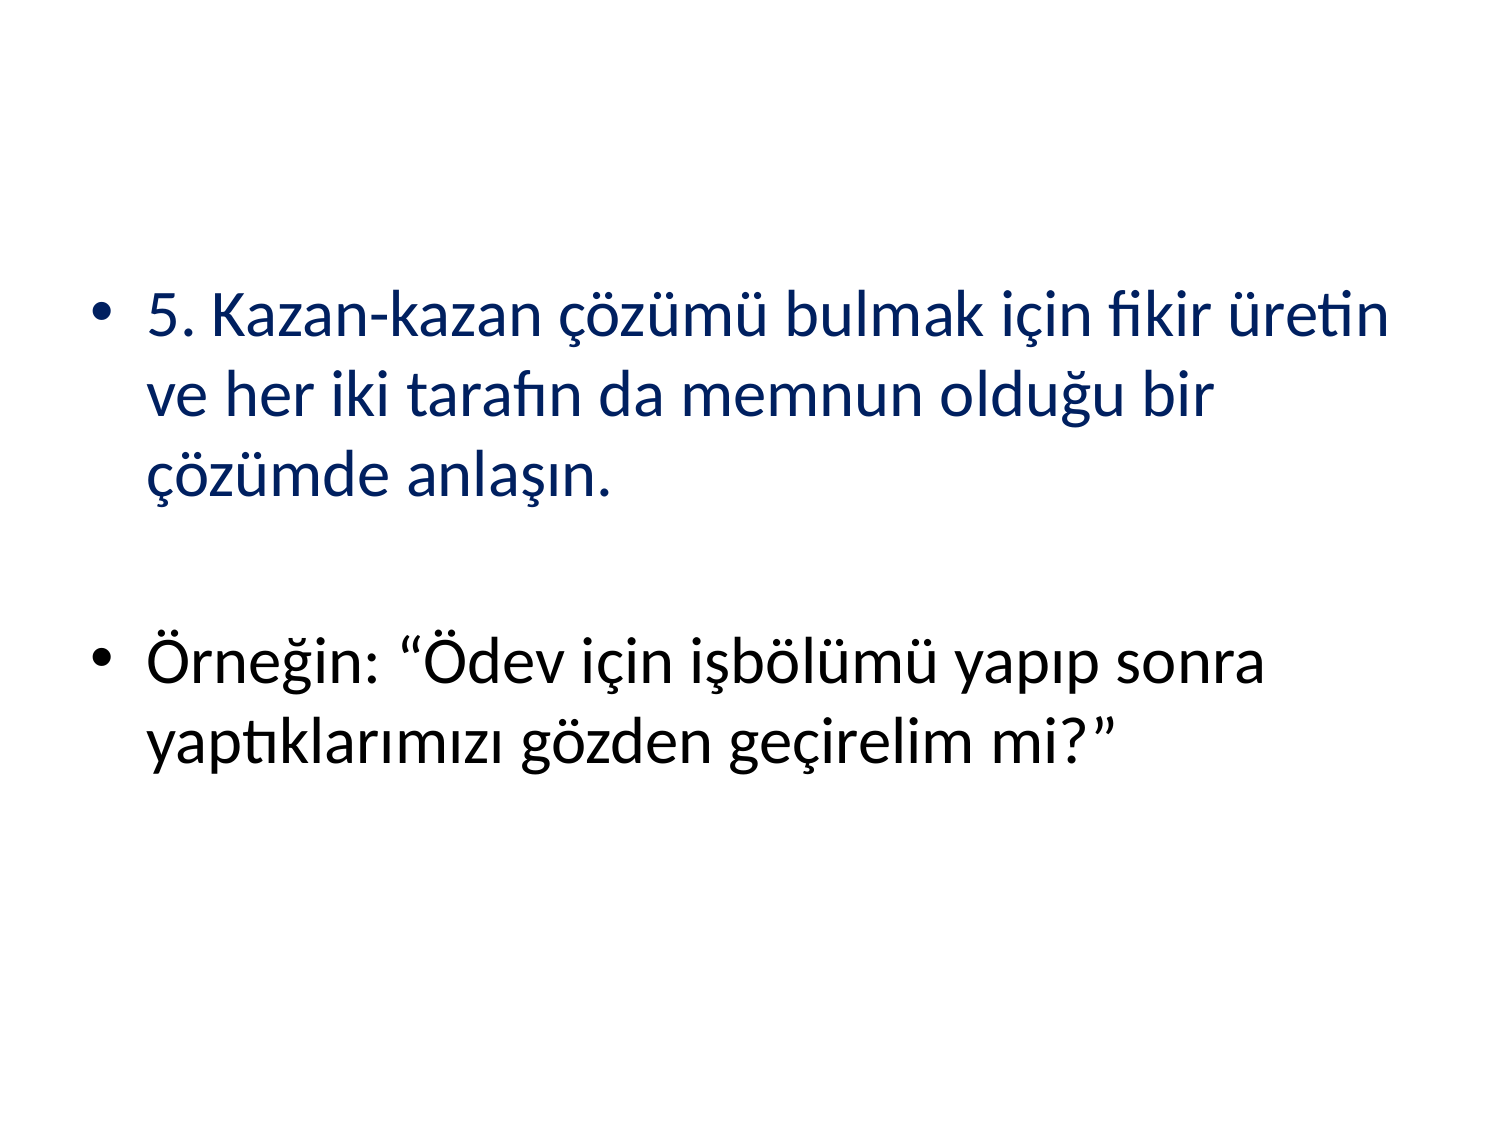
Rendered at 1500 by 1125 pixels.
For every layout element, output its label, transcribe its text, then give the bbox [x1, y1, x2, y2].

list 5. Kazan-kazan çözümü bulmak için fikir üretin ve her iki tarafın da memnun olduğu bir çözümde anlaşın. Örneğin: “Ödev için işbölümü yapıp sonra yaptıklarımızı gözden geçirelim mi?” [75, 262, 1425, 1005]
